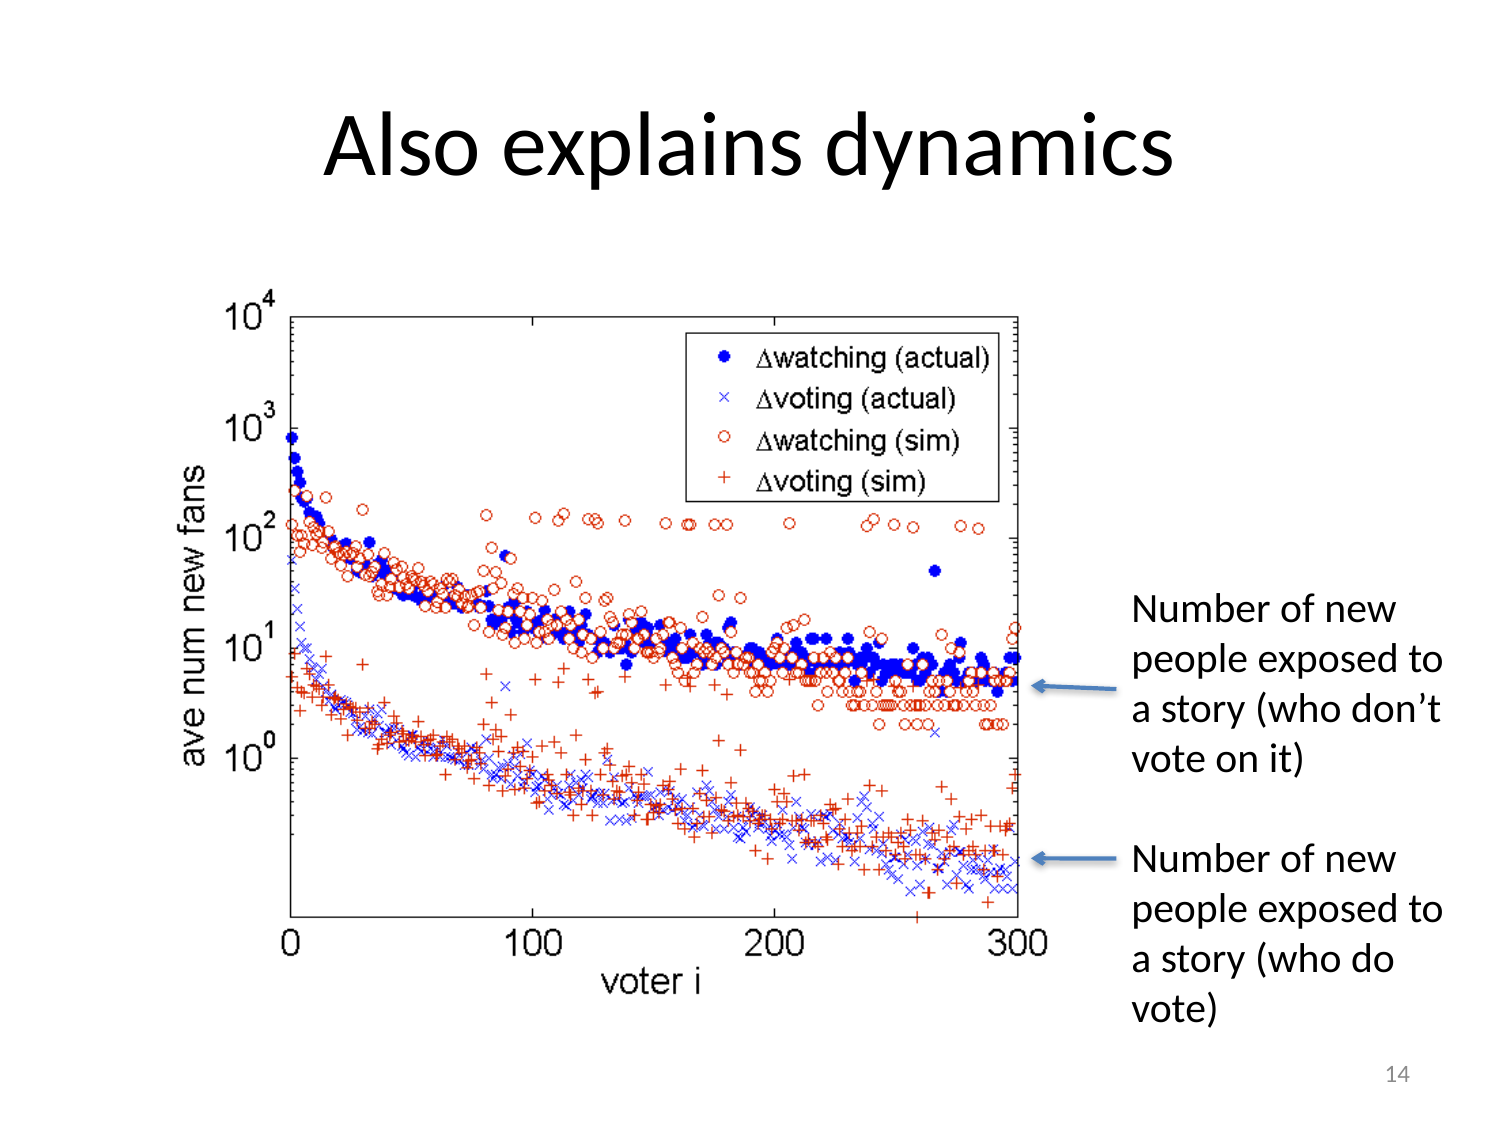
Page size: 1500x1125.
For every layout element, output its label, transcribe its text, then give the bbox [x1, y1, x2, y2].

title Also explains dynamics [75, 45, 1425, 233]
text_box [1030, 685, 1117, 690]
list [0, 262, 1312, 1006]
slide_number 14 [1074, 1042, 1425, 1103]
text_box Number of new people exposed to a story (who don’t vote on it) Number of new people exposed to a story (who do vote) [1116, 573, 1488, 1089]
